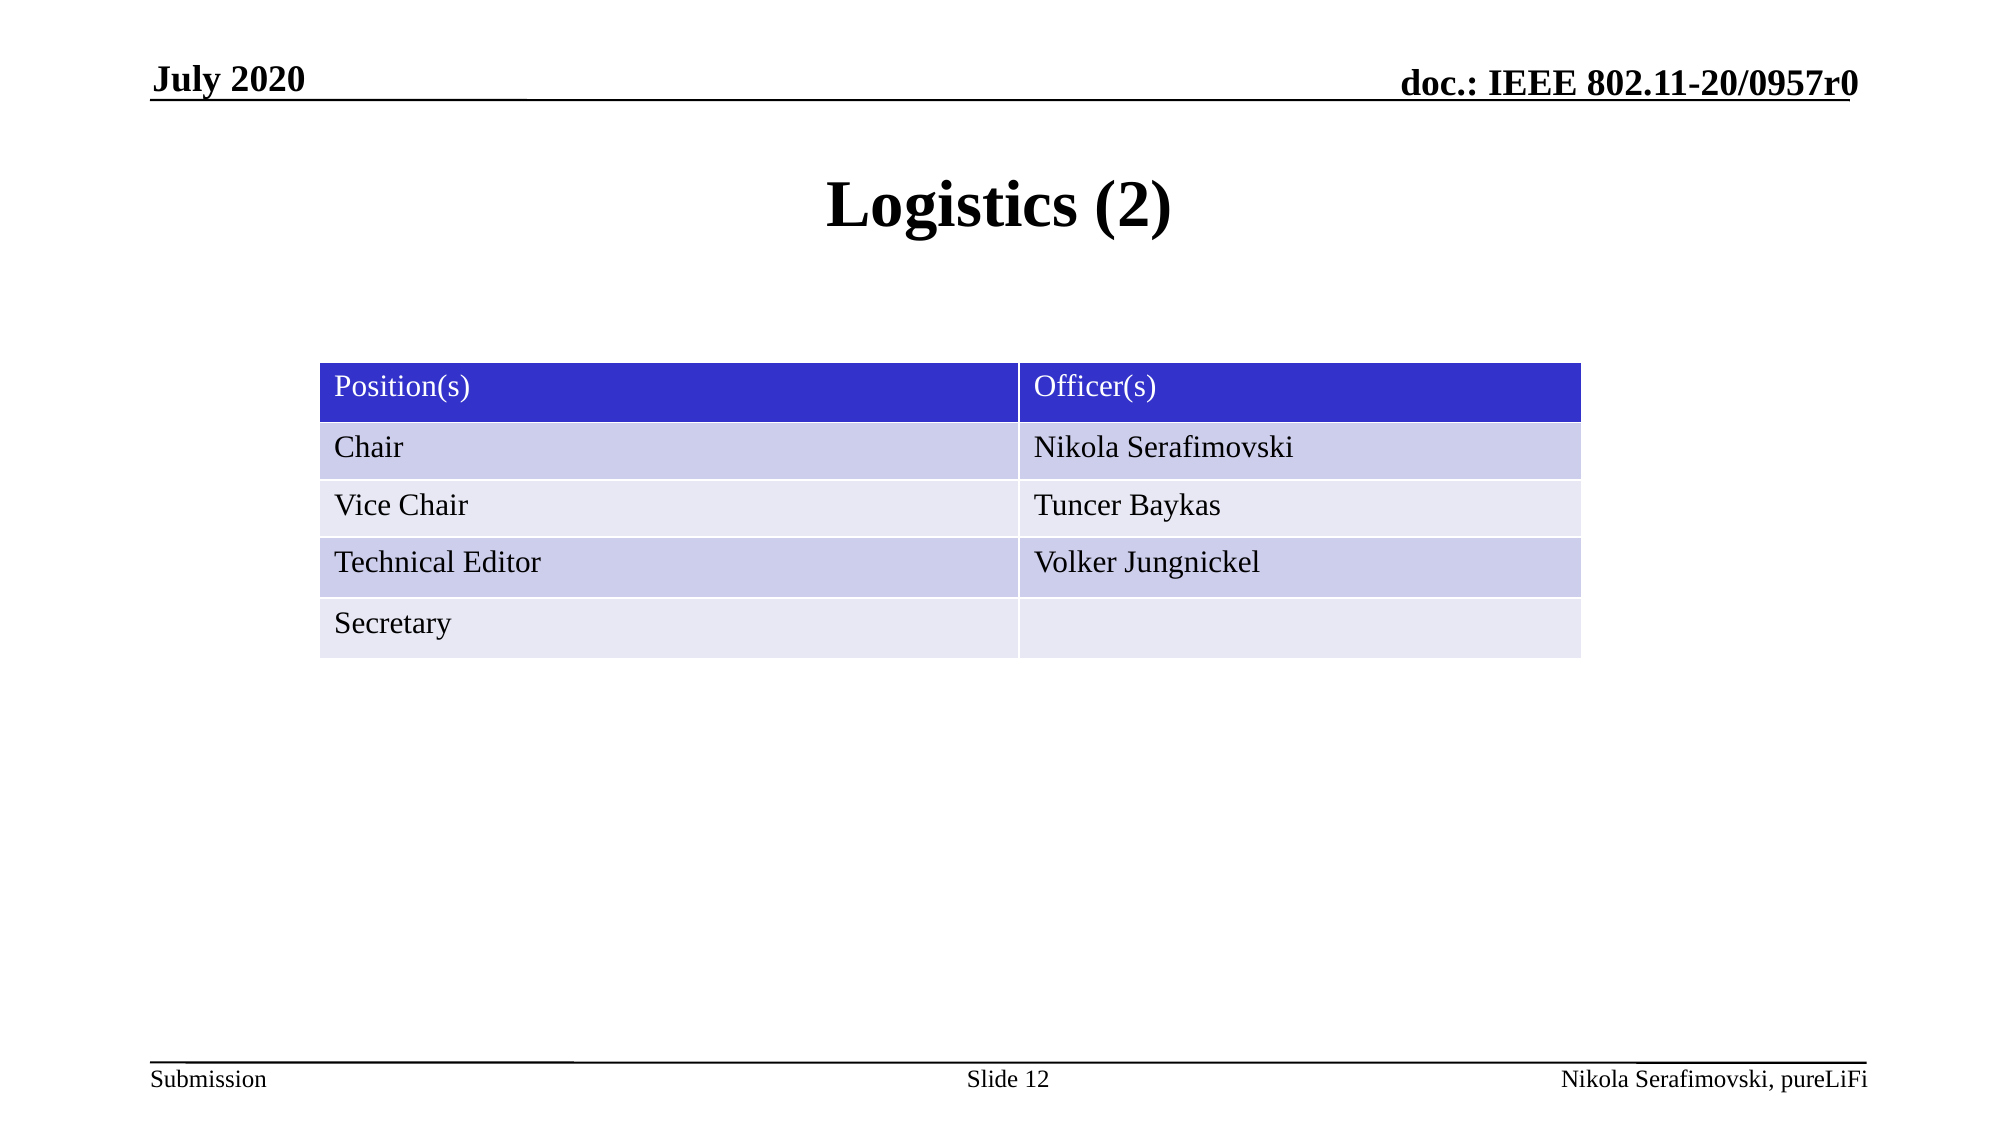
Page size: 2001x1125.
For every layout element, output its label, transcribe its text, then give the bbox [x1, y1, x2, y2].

table_cell Vice Chair [320, 481, 1018, 536]
footer Nikola Serafimovski, pureLiFi [1171, 1061, 1869, 1093]
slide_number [152, 54, 563, 100]
table_cell Nikola Serafimovski [1020, 423, 1581, 479]
table_cell [1020, 599, 1581, 658]
title Logistics (2) [149, 112, 1850, 288]
table_header Officer(s) [1020, 363, 1581, 422]
table_header Position(s) [320, 363, 1018, 422]
table_cell Volker Jungnickel [1020, 538, 1581, 597]
table_cell Technical Editor [320, 538, 1018, 597]
table_cell Tuncer Baykas [1020, 481, 1581, 536]
table_cell Secretary [320, 599, 1018, 658]
slide_number Slide 12 [950, 1061, 1067, 1123]
table_cell Chair [320, 423, 1018, 479]
